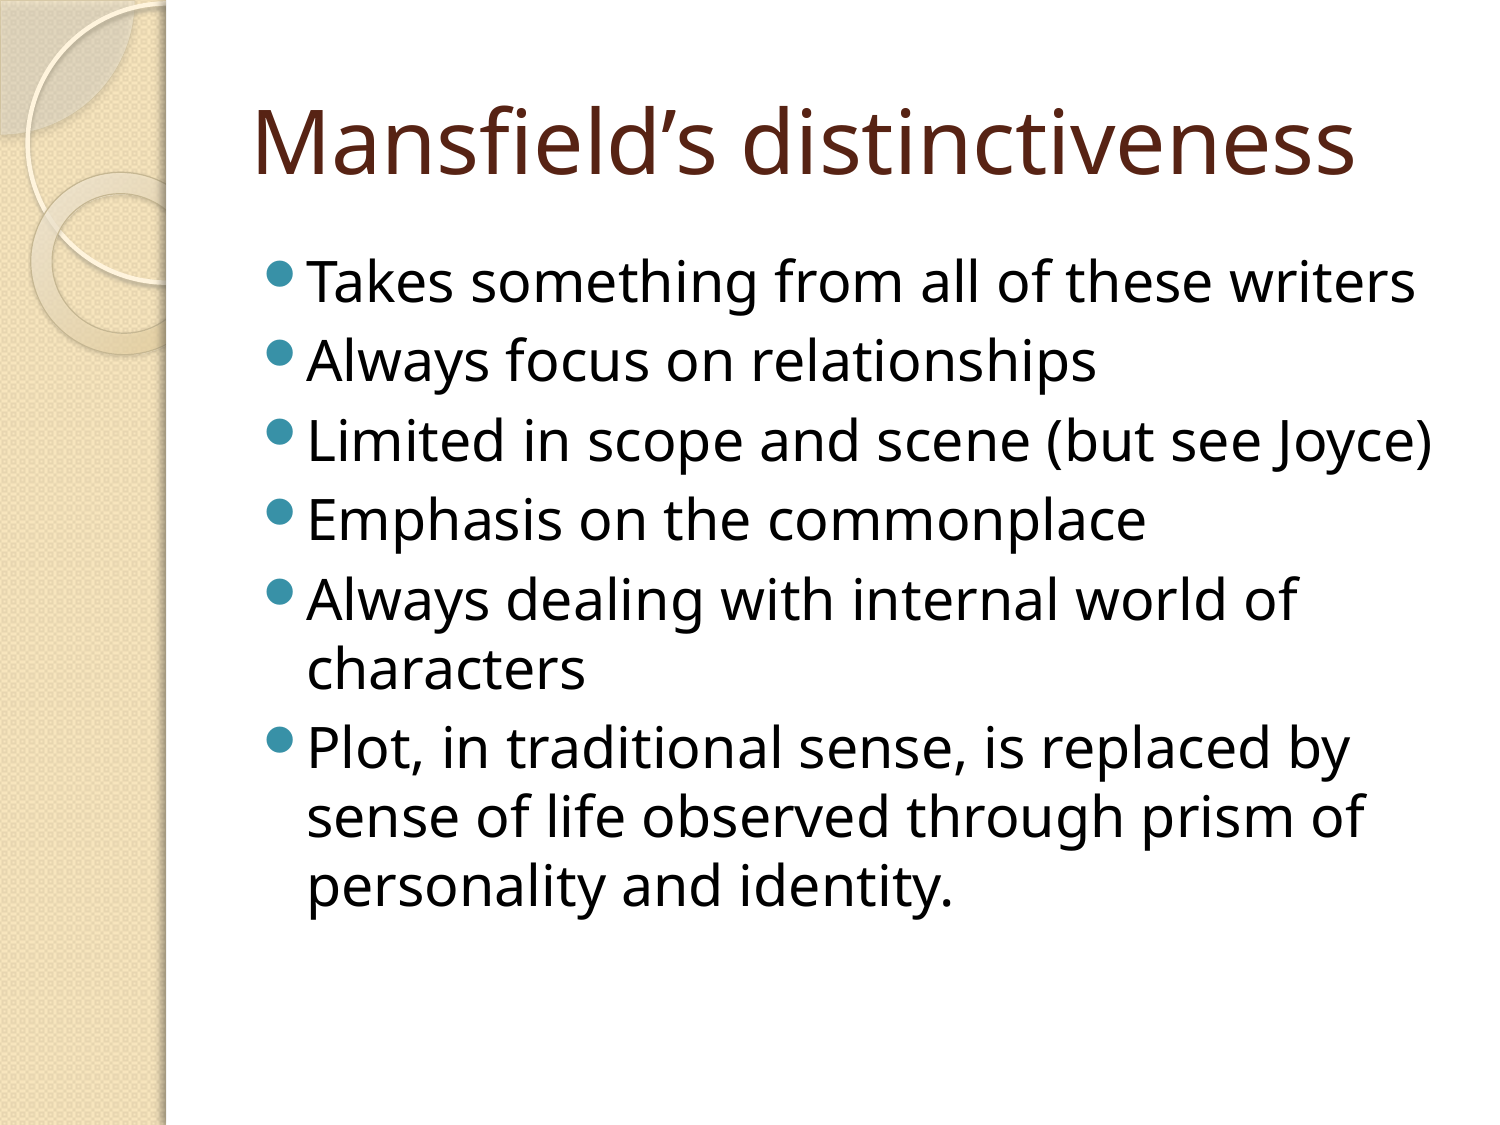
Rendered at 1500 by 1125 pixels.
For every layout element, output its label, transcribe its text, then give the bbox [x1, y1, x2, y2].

list Takes something from all of these writers Always focus on relationships Limited in scope and scene (but see Joyce) Emphasis on the commonplace Always dealing with internal world of characters Plot, in traditional sense, is replaced by sense of life observed through prism of personality and identity. [235, 237, 1466, 1025]
title Mansfield’s distinctiveness [235, 45, 1466, 233]
